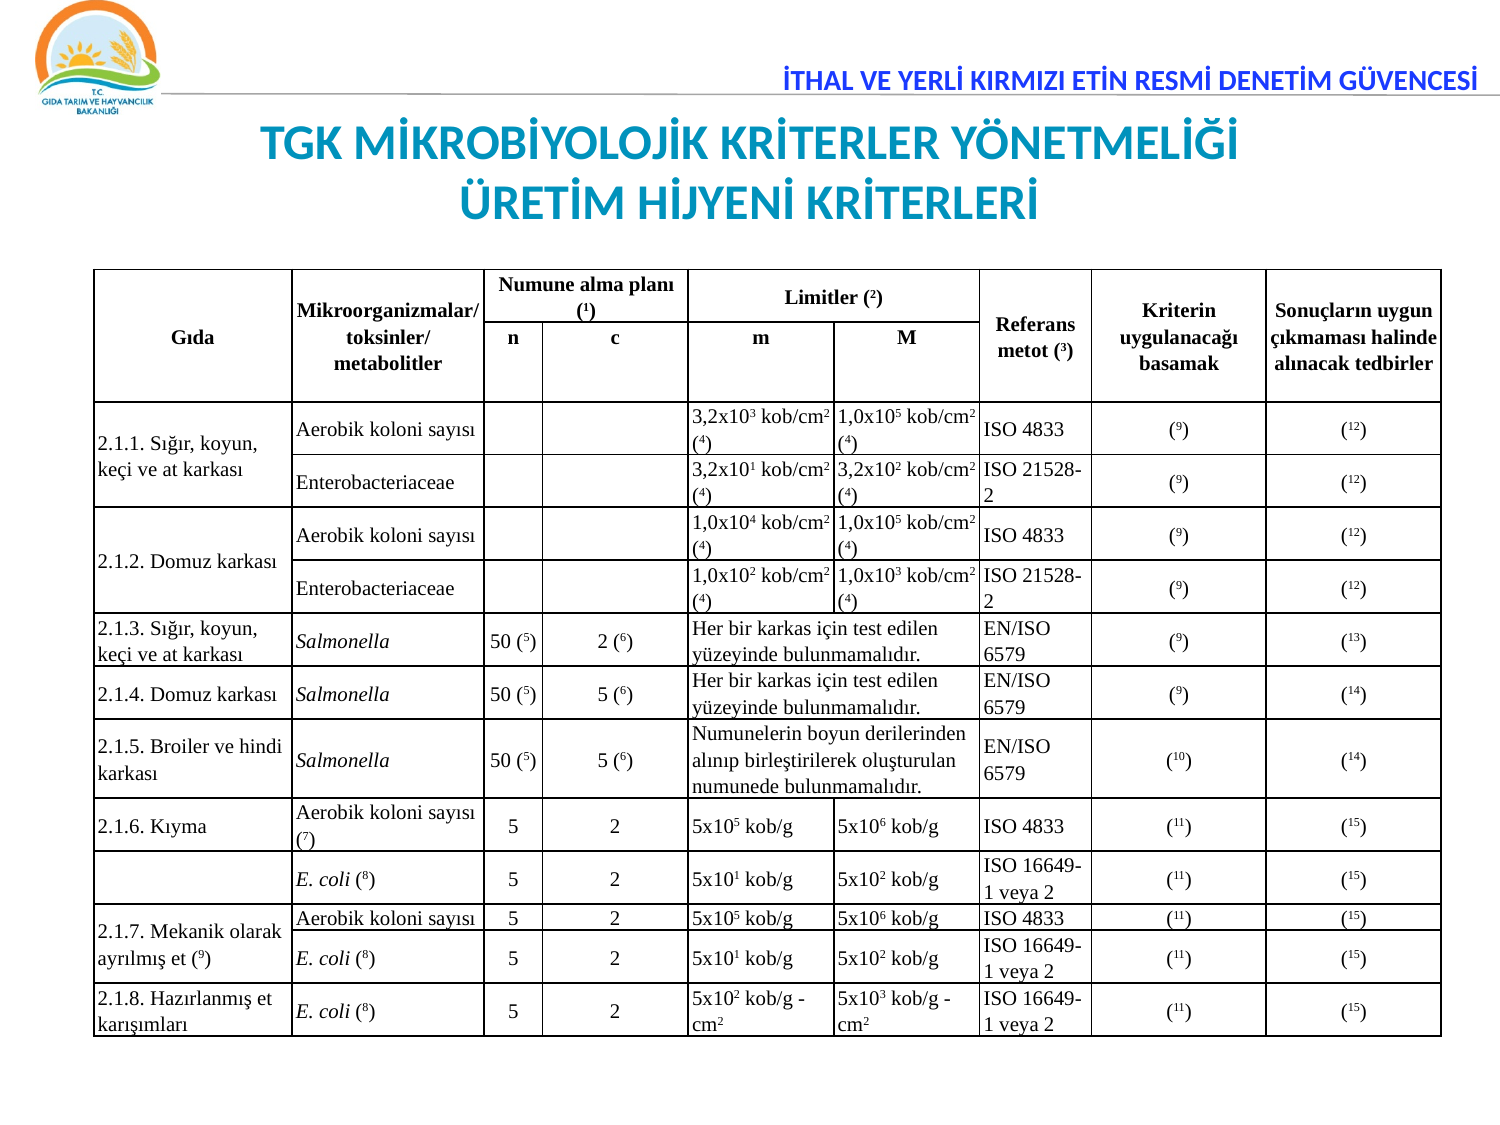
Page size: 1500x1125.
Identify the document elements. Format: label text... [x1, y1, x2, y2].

table_cell 5 [485, 852, 542, 903]
table_cell (9) [1092, 667, 1265, 718]
table_cell E. coli (8) [293, 852, 483, 903]
table_cell (12) [1267, 403, 1440, 454]
table_cell Aerobik koloni sayısı [293, 403, 483, 454]
table_cell Salmonella [293, 720, 483, 797]
table_cell 2 (6) [543, 614, 687, 665]
table_cell (11) [1092, 905, 1265, 929]
table_cell 5 (6) [543, 720, 687, 797]
table_header Numune alma planı (1) [485, 270, 687, 321]
table_cell 5x103 kob/g - cm2 [835, 984, 979, 1035]
table_cell Salmonella [293, 667, 483, 718]
table_cell 50 (5) [485, 614, 542, 665]
table_header Mikroorganizmalar/ toksinler/ metabolitler [293, 270, 483, 401]
table_cell 2 [543, 799, 687, 850]
table_header Gıda [95, 270, 291, 401]
table_cell ISO 16649-1 veya 2 [980, 852, 1091, 903]
table_cell ISO 4833 [980, 905, 1091, 929]
table_cell 5x102 kob/g - cm2 [689, 984, 833, 1035]
table_cell 2.1.6. Kıyma [95, 799, 291, 850]
table_cell (11) [1092, 799, 1265, 850]
table_cell 1,0x104 kob/cm2 (4) [689, 508, 833, 559]
table_cell E. coli (8) [293, 931, 483, 982]
table_cell ISO 4833 [980, 508, 1091, 559]
table_cell 5x101 kob/g [689, 852, 833, 903]
table_cell Enterobacteriaceae [293, 561, 483, 612]
table_cell (13) [1267, 614, 1440, 665]
table_cell 1,0x105 kob/cm2 (4) [835, 403, 979, 454]
table_cell EN/ISO 6579 [980, 667, 1091, 718]
table_cell n [485, 323, 542, 401]
table_cell 1,0x102 kob/cm2 (4) [689, 561, 833, 612]
table_cell [543, 455, 687, 506]
table_cell 50 (5) [485, 720, 542, 797]
table_cell (9) [1092, 455, 1265, 506]
table_cell (15) [1267, 905, 1440, 929]
table_cell 2.1.4. Domuz karkası [95, 667, 291, 718]
table_cell ISO 16649-1 veya 2 [980, 984, 1091, 1035]
table_header Sonuçların uygun çıkmaması halinde alınacak tedbirler [1267, 270, 1440, 401]
table_cell 5x102 kob/g [835, 931, 979, 982]
table_header Kriterin uygulanacağı basamak [1092, 270, 1265, 401]
table_cell [543, 561, 687, 612]
title TGK MİKROBİYOLOJİK KRİTERLER YÖNETMELİĞİ ÜRETİM HİJYENİ KRİTERLERİ [75, 105, 1425, 235]
table_cell m [689, 323, 833, 401]
table_cell 2 [543, 852, 687, 903]
table_cell (12) [1267, 561, 1440, 612]
table_cell 5 [485, 905, 542, 929]
table_cell (15) [1267, 931, 1440, 982]
text_box İTHAL VE YERLİ KIRMIZI ETİN RESMİ DENETİM GÜVENCESİ [713, 35, 1500, 93]
table_cell (9) [1092, 561, 1265, 612]
table_cell Her bir karkas için test edilen yüzeyinde bulunmamalıdır. [689, 614, 979, 665]
table_cell c [543, 323, 687, 401]
table_cell [95, 852, 291, 903]
table_cell 3,2x102 kob/cm2 (4) [835, 455, 979, 506]
table_cell ISO 4833 [980, 403, 1091, 454]
table_cell Enterobacteriaceae [293, 455, 483, 506]
table_cell (15) [1267, 852, 1440, 903]
table_cell 1,0x103 kob/cm2 (4) [835, 561, 979, 612]
table_cell Her bir karkas için test edilen yüzeyinde bulunmamalıdır. [689, 667, 979, 718]
table_cell 2 [543, 905, 687, 929]
table_cell (12) [1267, 508, 1440, 559]
table_cell (9) [1092, 508, 1265, 559]
table_cell ISO 21528-2 [980, 455, 1091, 506]
table_cell 2 [543, 931, 687, 982]
table_cell [485, 561, 542, 612]
table_cell E. coli (8) [293, 984, 483, 1035]
table_cell 2.1.7. Mekanik olarak ayrılmış et (9) [95, 905, 291, 982]
table_cell (11) [1092, 931, 1265, 982]
table_header Referans metot (3) [980, 270, 1091, 401]
table_cell Aerobik koloni sayısı (7) [293, 799, 483, 850]
table_cell [485, 508, 542, 559]
table_cell (14) [1267, 720, 1440, 797]
table_cell 1,0x105 kob/cm2 (4) [835, 508, 979, 559]
table_cell ISO 21528-2 [980, 561, 1091, 612]
table_cell 3,2x101 kob/cm2 (4) [689, 455, 833, 506]
table_cell Numunelerin boyun derilerinden alınıp birleştirilerek oluşturulan numunede bulunmamalıdır. [689, 720, 979, 797]
table_cell 2 [543, 984, 687, 1035]
table_cell 5x106 kob/g [835, 799, 979, 850]
table_cell (10) [1092, 720, 1265, 797]
table_cell (9) [1092, 403, 1265, 454]
table_cell Salmonella [293, 614, 483, 665]
table_cell [485, 455, 542, 506]
table_cell [543, 403, 687, 454]
table_cell 2.1.1. Sığır, koyun, keçi ve at karkası [95, 403, 291, 506]
table_cell Aerobik koloni sayısı [293, 508, 483, 559]
picture [34, 0, 161, 115]
table_cell 5x102 kob/g [835, 852, 979, 903]
table_cell 5x105 kob/g [689, 799, 833, 850]
table_cell 5 [485, 931, 542, 982]
table_cell (11) [1092, 852, 1265, 903]
table_cell M [835, 323, 979, 401]
table_cell (11) [1092, 984, 1265, 1035]
table_cell 2.1.8. Hazırlanmış et karışımları [95, 984, 291, 1035]
table_cell 5 [485, 984, 542, 1035]
table_cell 5 [485, 799, 542, 850]
table_header Limitler (2) [689, 270, 979, 321]
table_cell [485, 403, 542, 454]
table_cell 2.1.3. Sığır, koyun, keçi ve at karkası [95, 614, 291, 665]
table_cell 5x105 kob/g [689, 905, 833, 929]
table_cell 2.1.5. Broiler ve hindi karkası [95, 720, 291, 797]
table_cell EN/ISO 6579 [980, 720, 1091, 797]
table_cell 5x101 kob/g [689, 931, 833, 982]
table_cell 3,2x103 kob/cm2 (4) [689, 403, 833, 454]
table_cell EN/ISO 6579 [980, 614, 1091, 665]
table_cell 50 (5) [485, 667, 542, 718]
table_cell ISO 4833 [980, 799, 1091, 850]
table_cell 5x106 kob/g [835, 905, 979, 929]
table_cell (14) [1267, 667, 1440, 718]
table_cell (15) [1267, 799, 1440, 850]
table_cell (15) [1267, 984, 1440, 1035]
table_cell [543, 508, 687, 559]
table_cell (9) [1092, 614, 1265, 665]
table_cell (12) [1267, 455, 1440, 506]
table_cell 5 (6) [543, 667, 687, 718]
table_cell 2.1.2. Domuz karkası [95, 508, 291, 612]
table_cell Aerobik koloni sayısı [293, 905, 483, 929]
table_cell ISO 16649-1 veya 2 [980, 931, 1091, 982]
